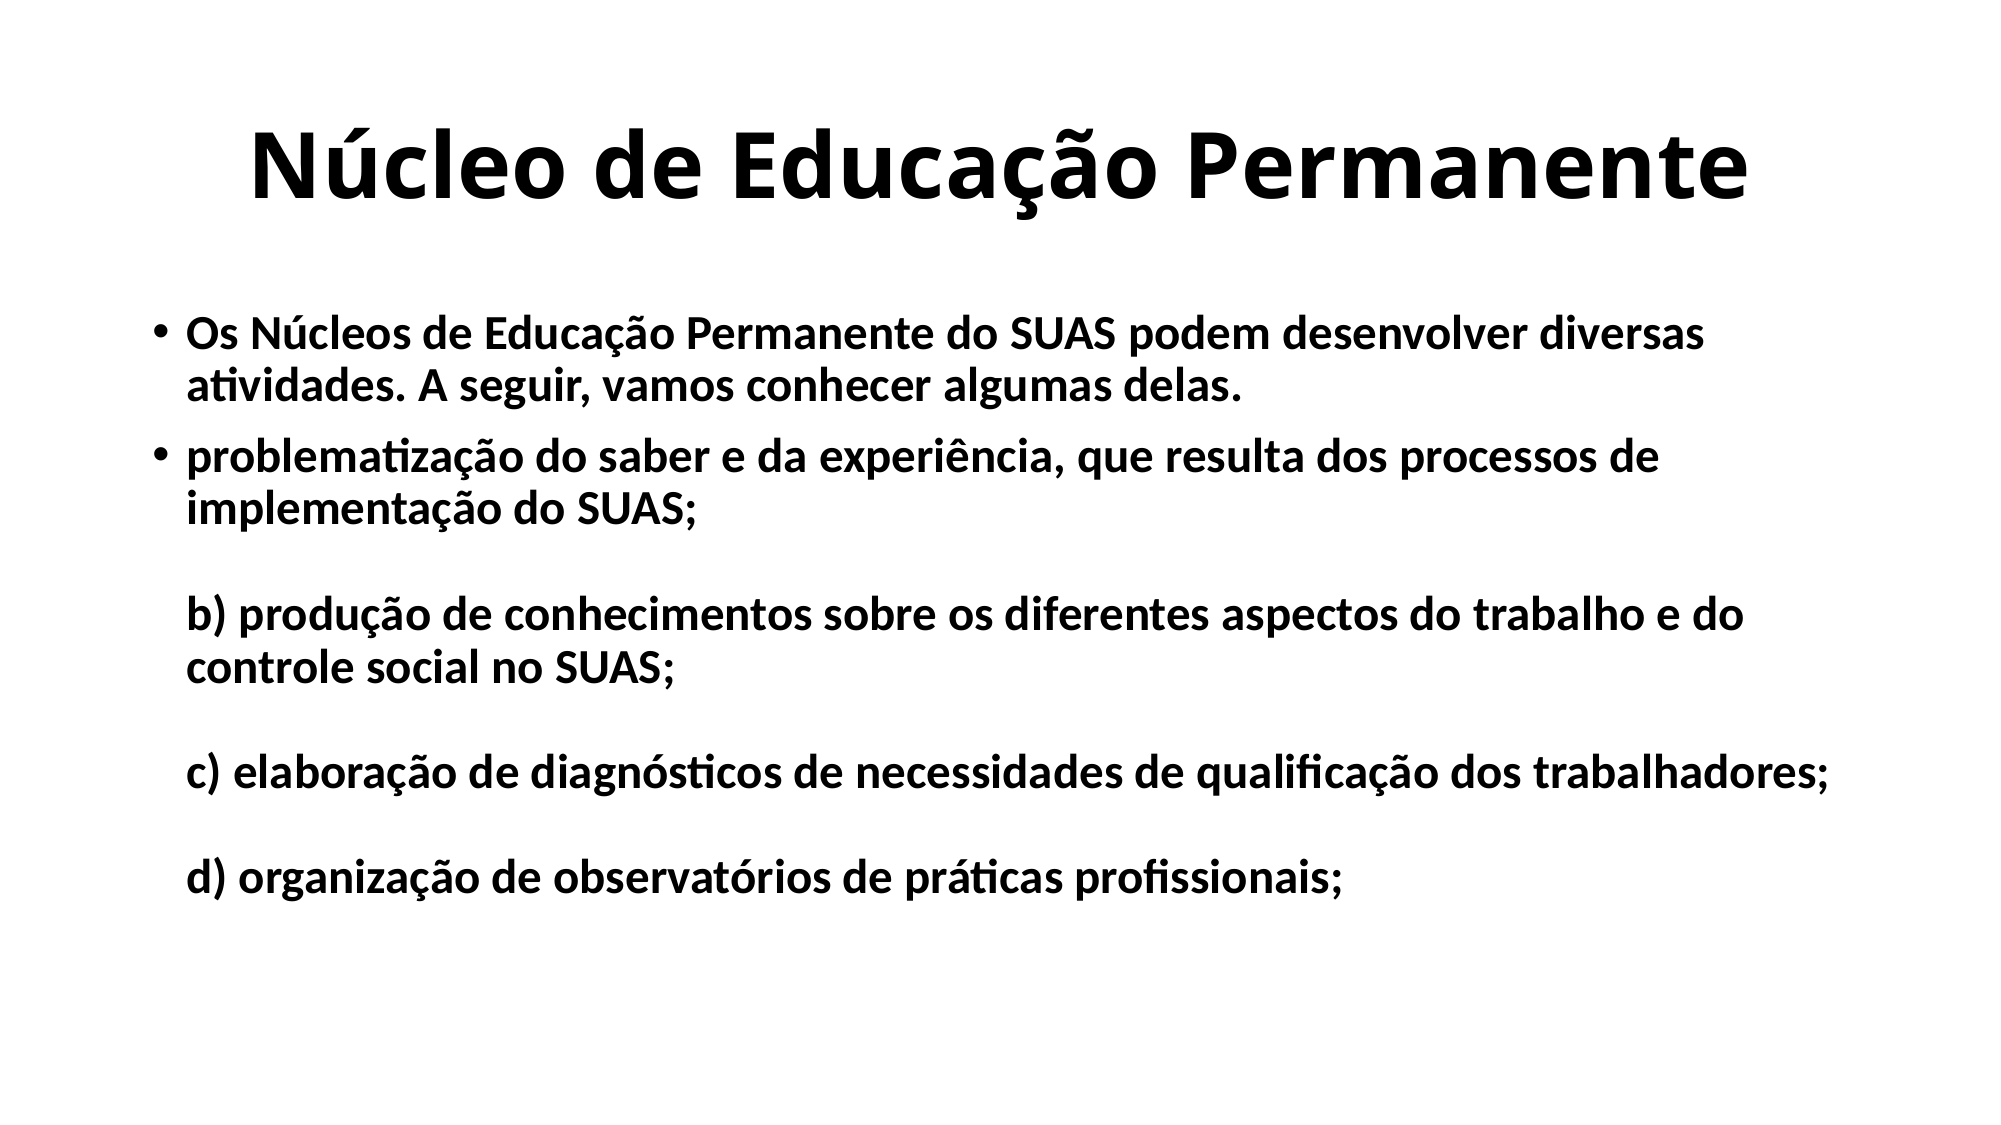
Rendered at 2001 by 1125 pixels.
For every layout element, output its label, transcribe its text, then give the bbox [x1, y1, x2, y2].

list Os Núcleos de Educação Permanente do SUAS podem desenvolver diversas atividades. A seguir, vamos conhecer algumas delas. problematização do saber e da experiência, que resulta dos processos de implementação do SUAS; b) produção de conhecimentos sobre os diferentes aspectos do trabalho e do controle social no SUAS; c) elaboração de diagnósticos de necessidades de qualificação dos trabalhadores; d) organização de observatórios de práticas profissionais; [137, 299, 1863, 1014]
title Núcleo de Educação Permanente [137, 59, 1863, 278]
